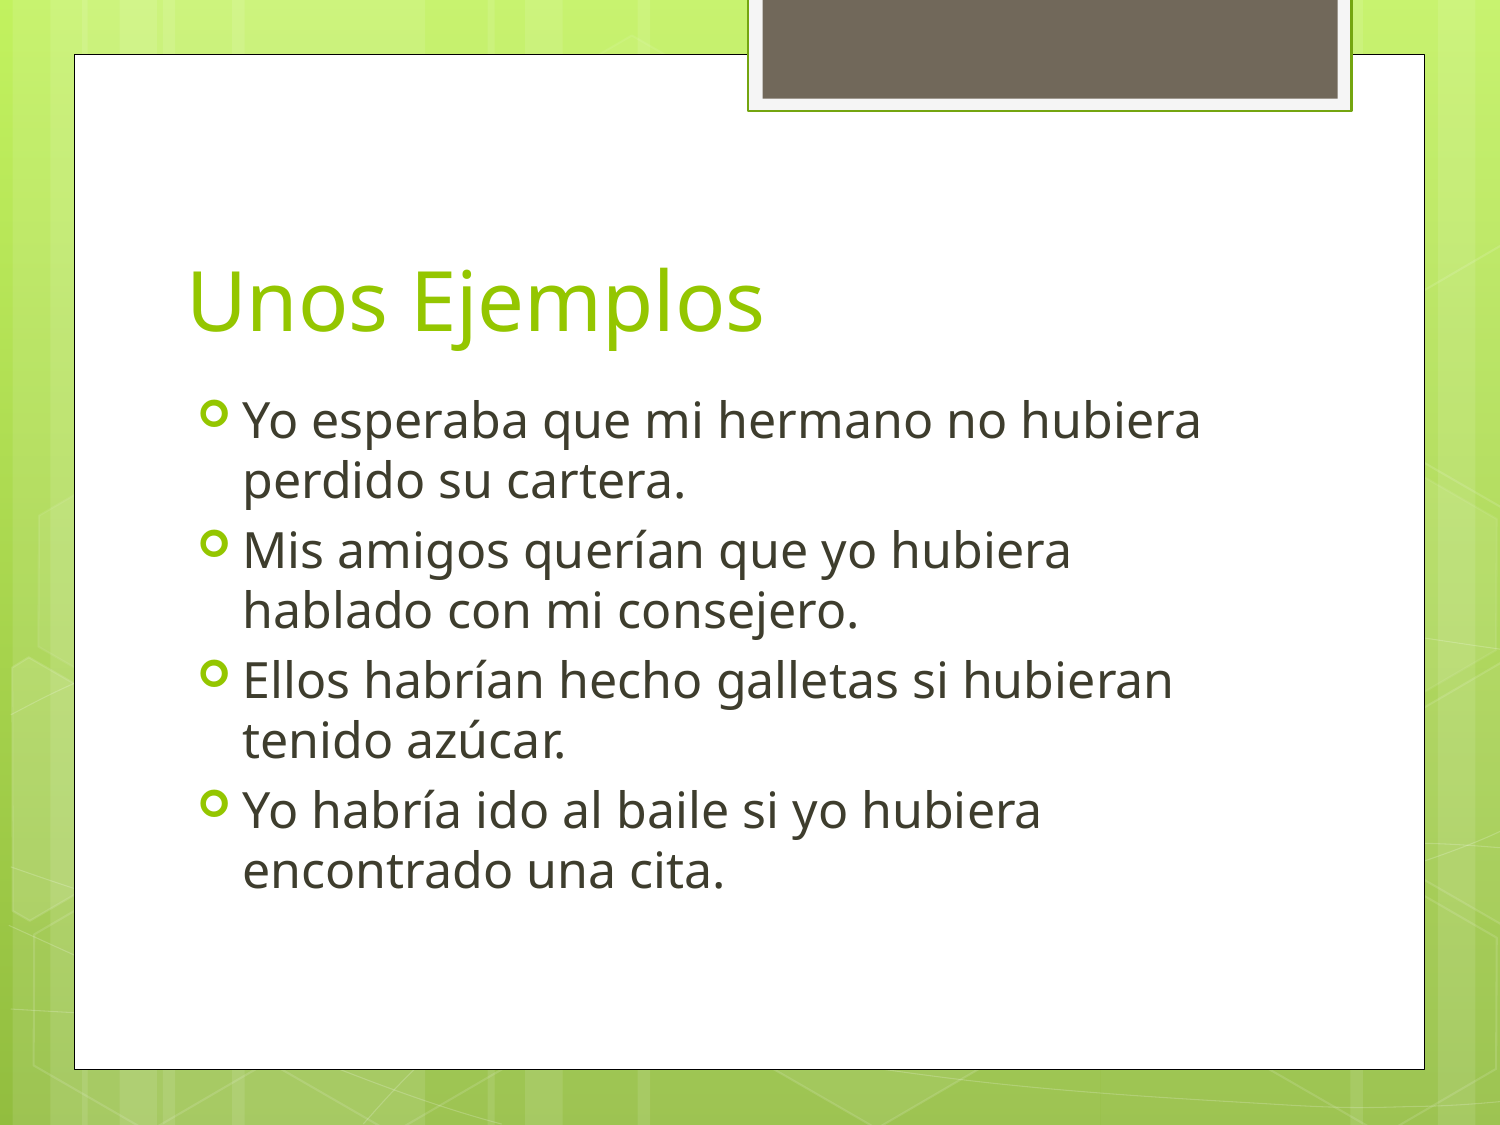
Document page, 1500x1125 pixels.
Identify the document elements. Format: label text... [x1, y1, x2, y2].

title Unos Ejemplos [171, 168, 1324, 357]
list Yo esperaba que mi hermano no hubiera perdido su cartera. Mis amigos querían que yo hubiera hablado con mi consejero. Ellos habrían hecho galletas si hubieran tenido azúcar. Yo habría ido al baile si yo hubiera encontrado una cita. [171, 381, 1283, 957]
